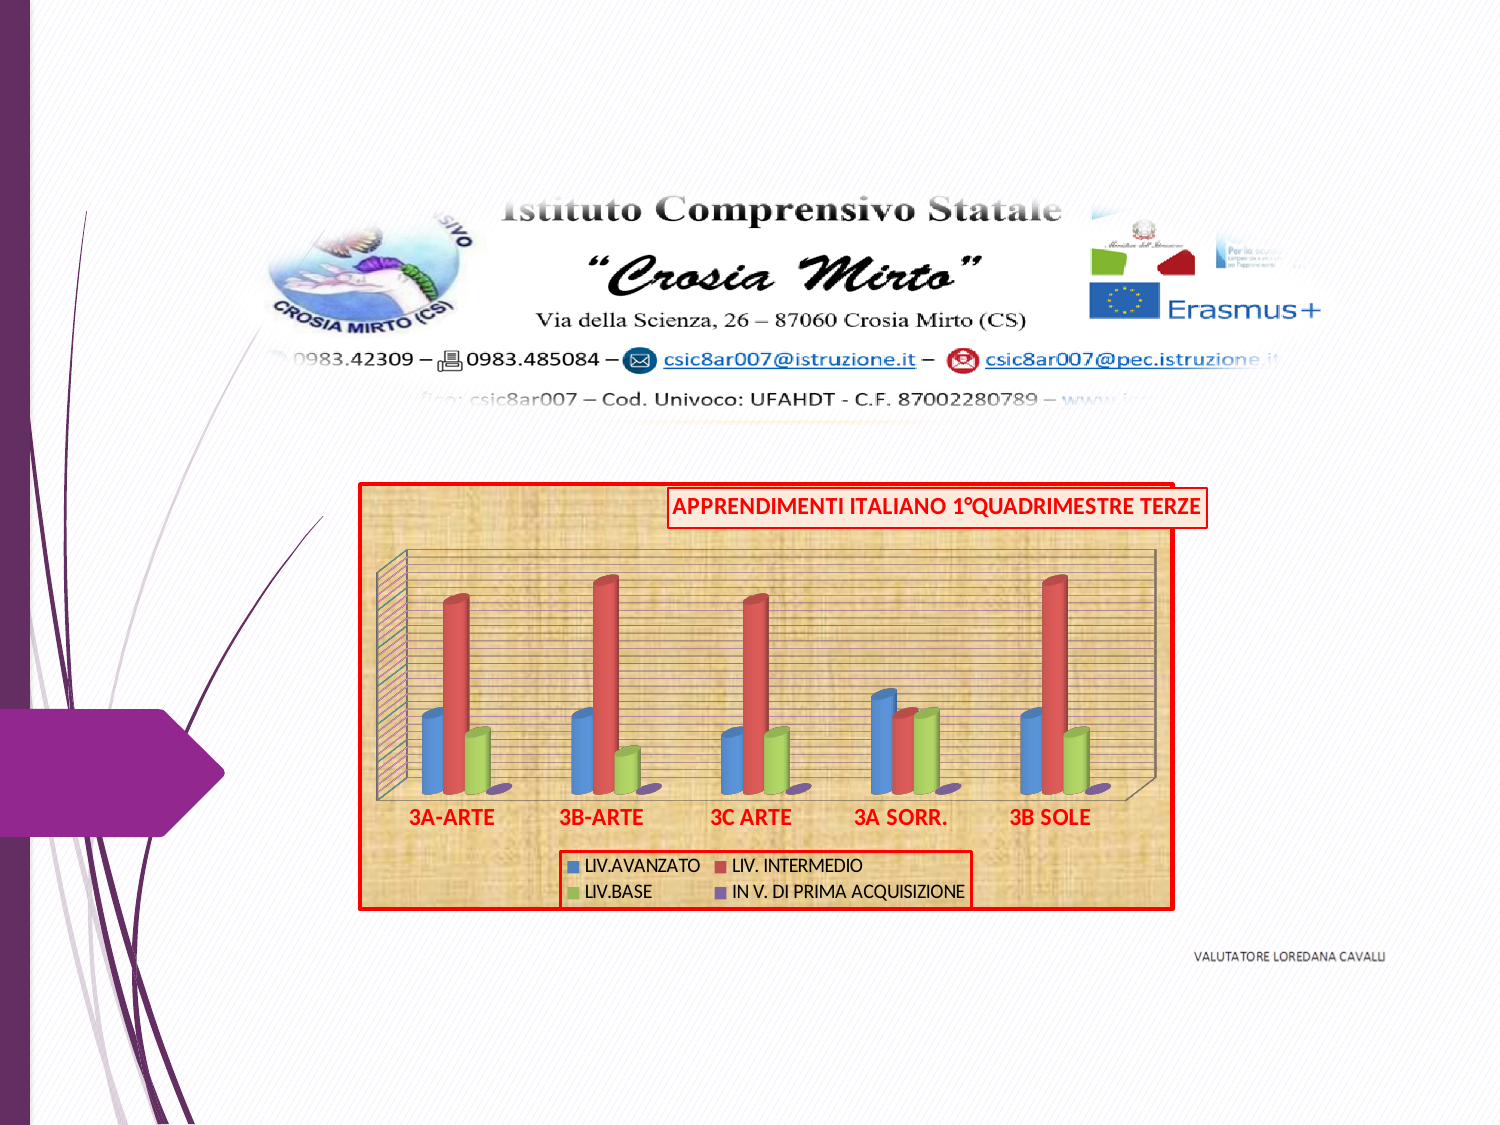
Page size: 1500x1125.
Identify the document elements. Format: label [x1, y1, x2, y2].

picture [204, 181, 1361, 429]
chart [357, 481, 1209, 912]
picture [1194, 948, 1500, 977]
